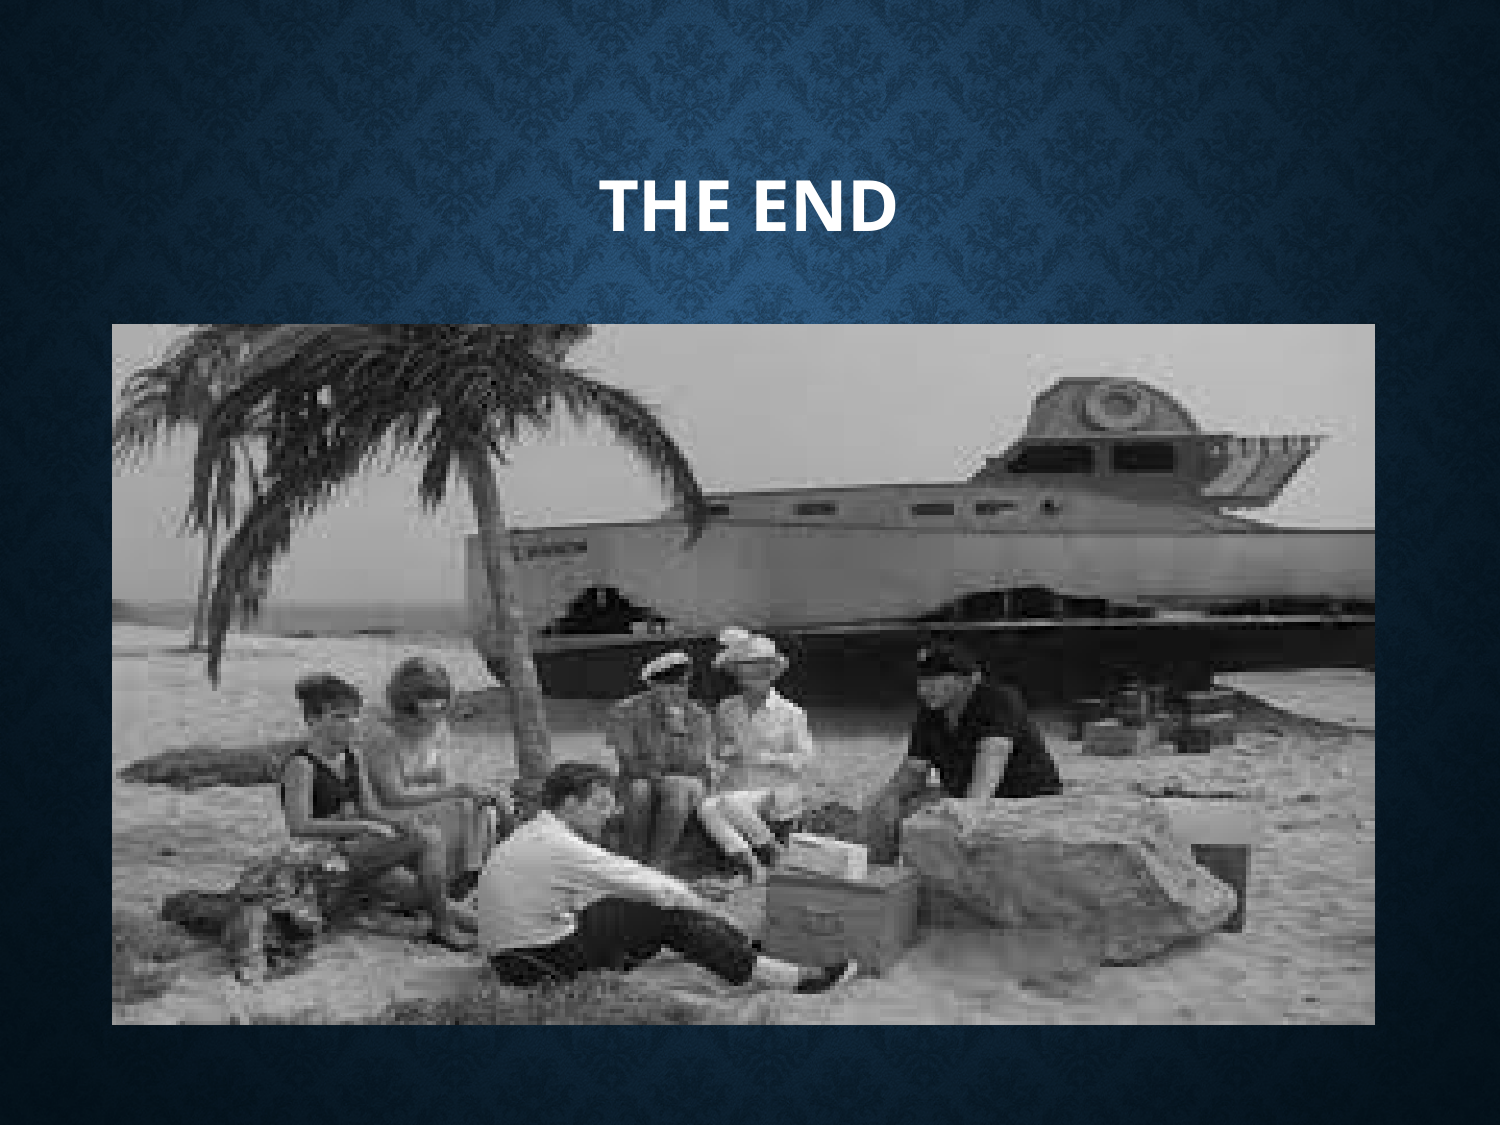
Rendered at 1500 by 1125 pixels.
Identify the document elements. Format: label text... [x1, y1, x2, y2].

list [111, 324, 1376, 1026]
slide_number 18 [1382, 965, 1387, 1025]
title The End [112, 99, 1387, 318]
